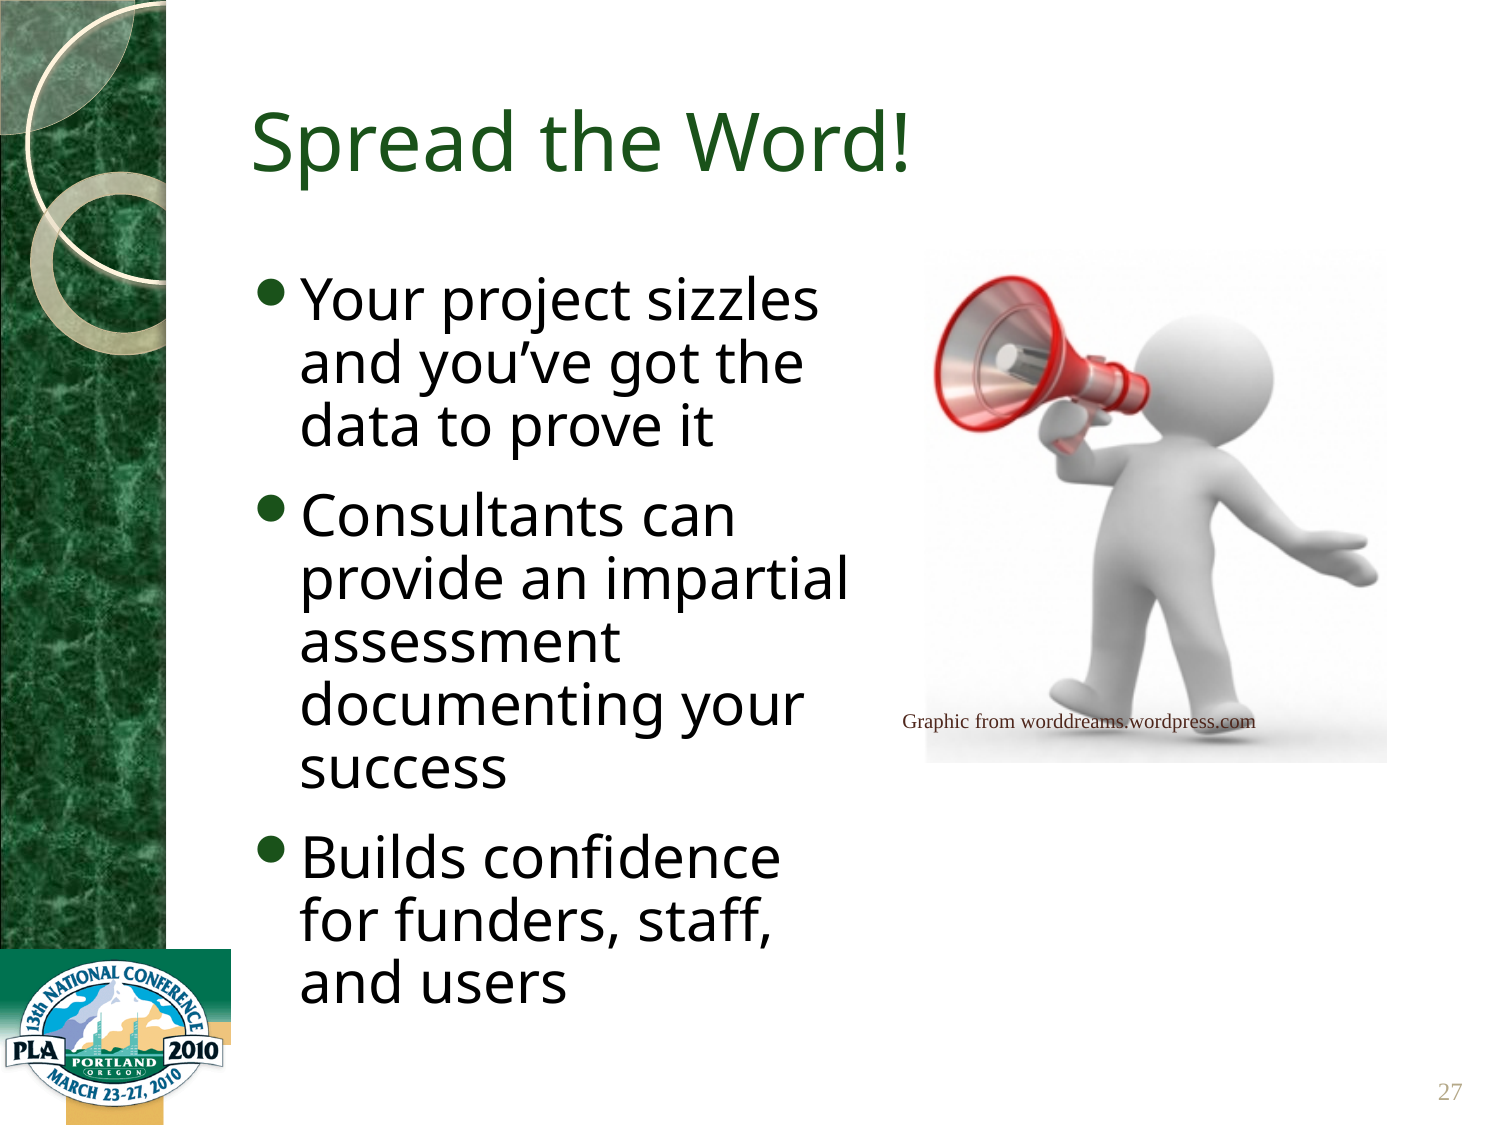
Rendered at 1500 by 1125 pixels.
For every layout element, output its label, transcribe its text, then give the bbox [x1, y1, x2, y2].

picture [53, 241, 160, 332]
picture [136, 0, 164, 4]
text_box Graphic from worddreams.wordpress.com [887, 699, 917, 740]
list Your project sizzles and you’ve got the data to prove it Consultants can provide an impartial assessment documenting your success Builds confidence for funders, staff, and users [224, 262, 888, 1063]
title Spread the Word! [235, 45, 1466, 233]
picture [32, 13, 160, 207]
slide_number 27 [1413, 1034, 1488, 1113]
picture [0, 134, 231, 1125]
picture [924, 249, 1387, 763]
picture [62, 195, 160, 280]
